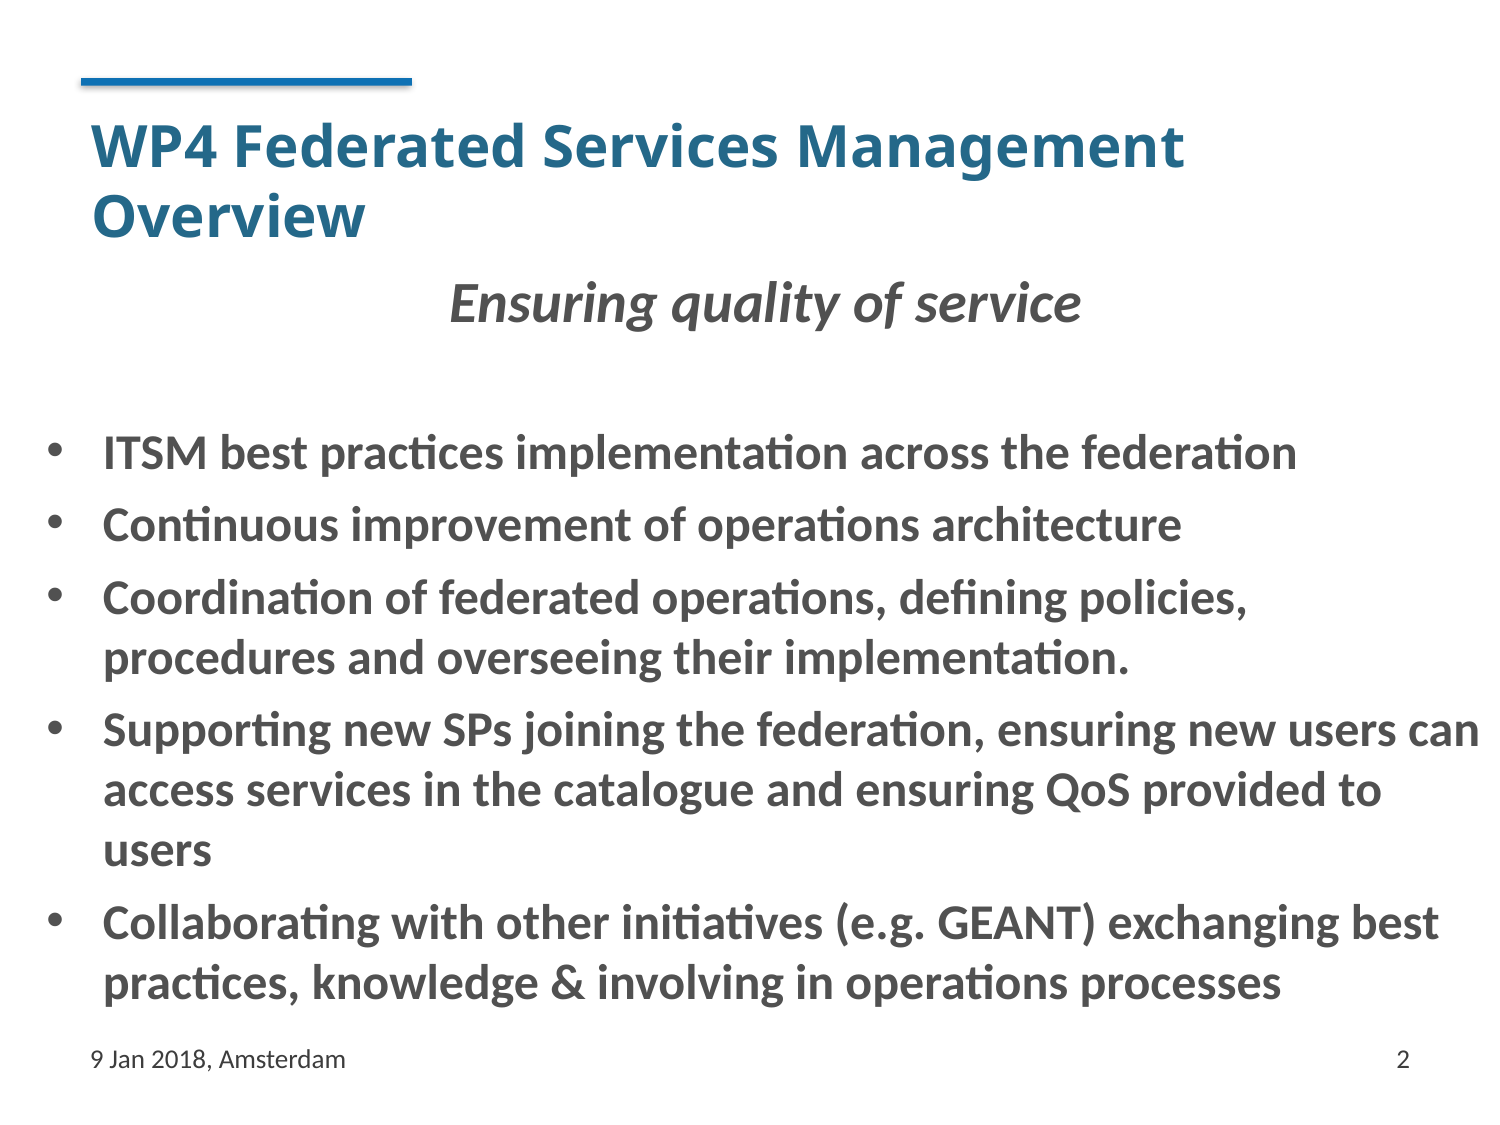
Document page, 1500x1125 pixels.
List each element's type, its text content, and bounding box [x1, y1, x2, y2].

title WP4 Federated Services Management Overview [76, 101, 1483, 184]
slide_number 2 [1074, 1038, 1425, 1094]
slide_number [75, 1038, 425, 1094]
list Ensuring quality of service ITSM best practices implementation across the federation Continuous improvement of operations architecture Coordination of federated operations, defining policies, procedures and overseeing their implementation. Supporting new SPs joining the federation, ensuring new users can access services in the catalogue and ensuring QoS provided to users Collaborating with other initiatives (e.g. GEANT) exchanging best practices, knowledge & involving in operations processes [31, 184, 1500, 1038]
